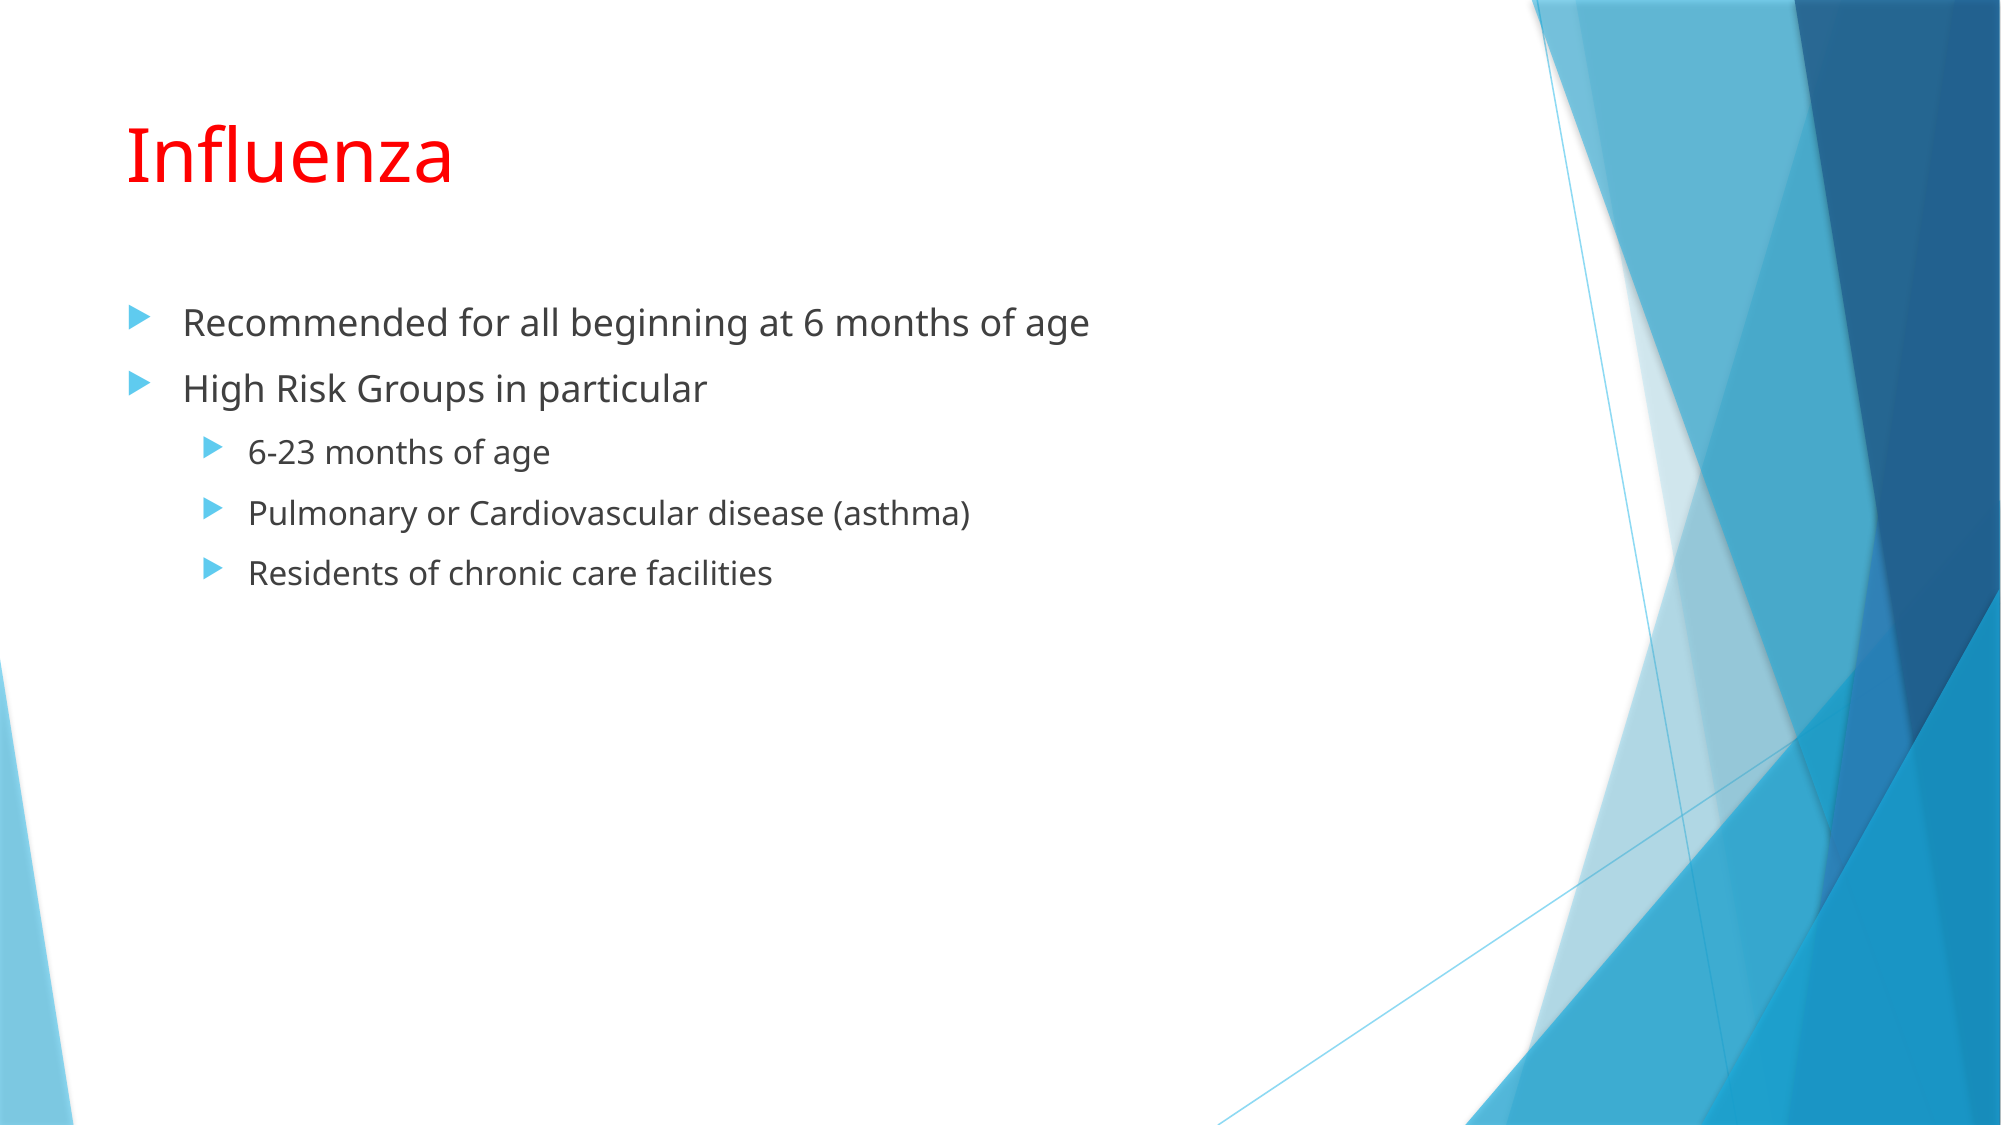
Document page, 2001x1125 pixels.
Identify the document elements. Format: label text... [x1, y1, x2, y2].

list Recommended for all beginning at 6 months of age High Risk Groups in particular 6-23 months of age Pulmonary or Cardiovascular disease (asthma) Residents of chronic care facilities [111, 291, 1522, 991]
title Influenza [111, 99, 1522, 291]
